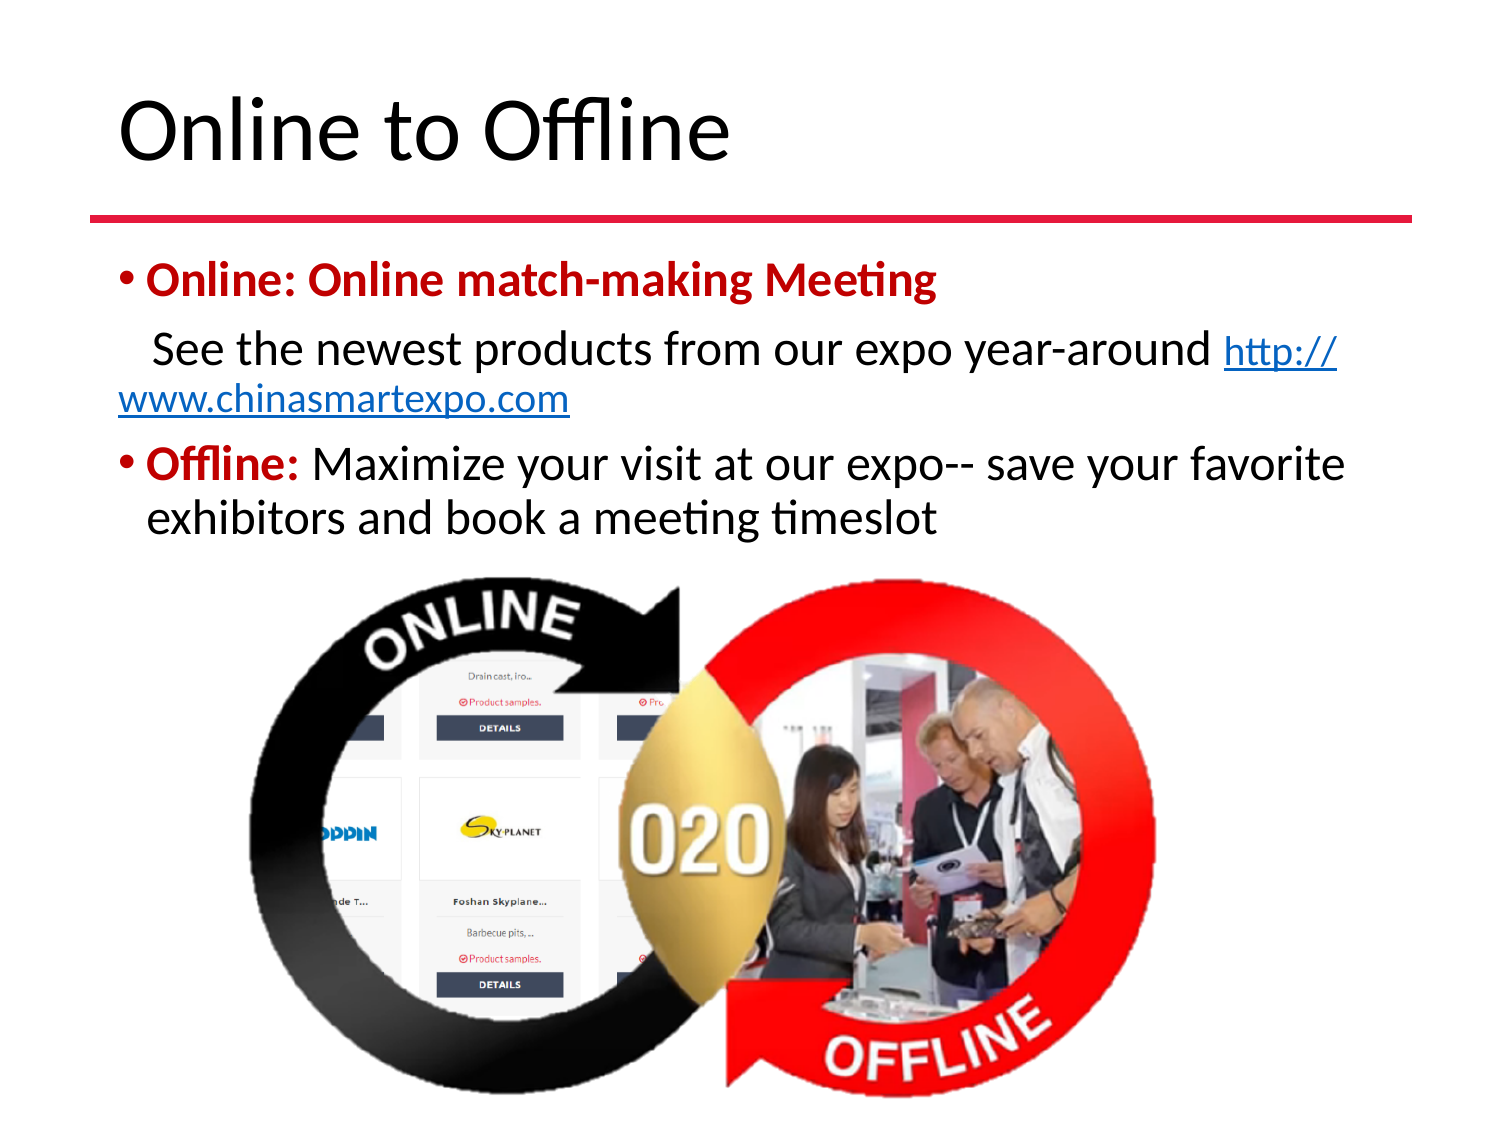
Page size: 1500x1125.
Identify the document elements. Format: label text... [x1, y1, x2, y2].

list Online: Online match-making Meeting See the newest products from our expo year-around http://www.chinasmartexpo.com Offline: Maximize your visit at our expo-- save your favorite exhibitors and book a meeting timeslot [103, 245, 1397, 540]
title Online to Offline [103, 44, 1397, 218]
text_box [0, 540, 1500, 1125]
